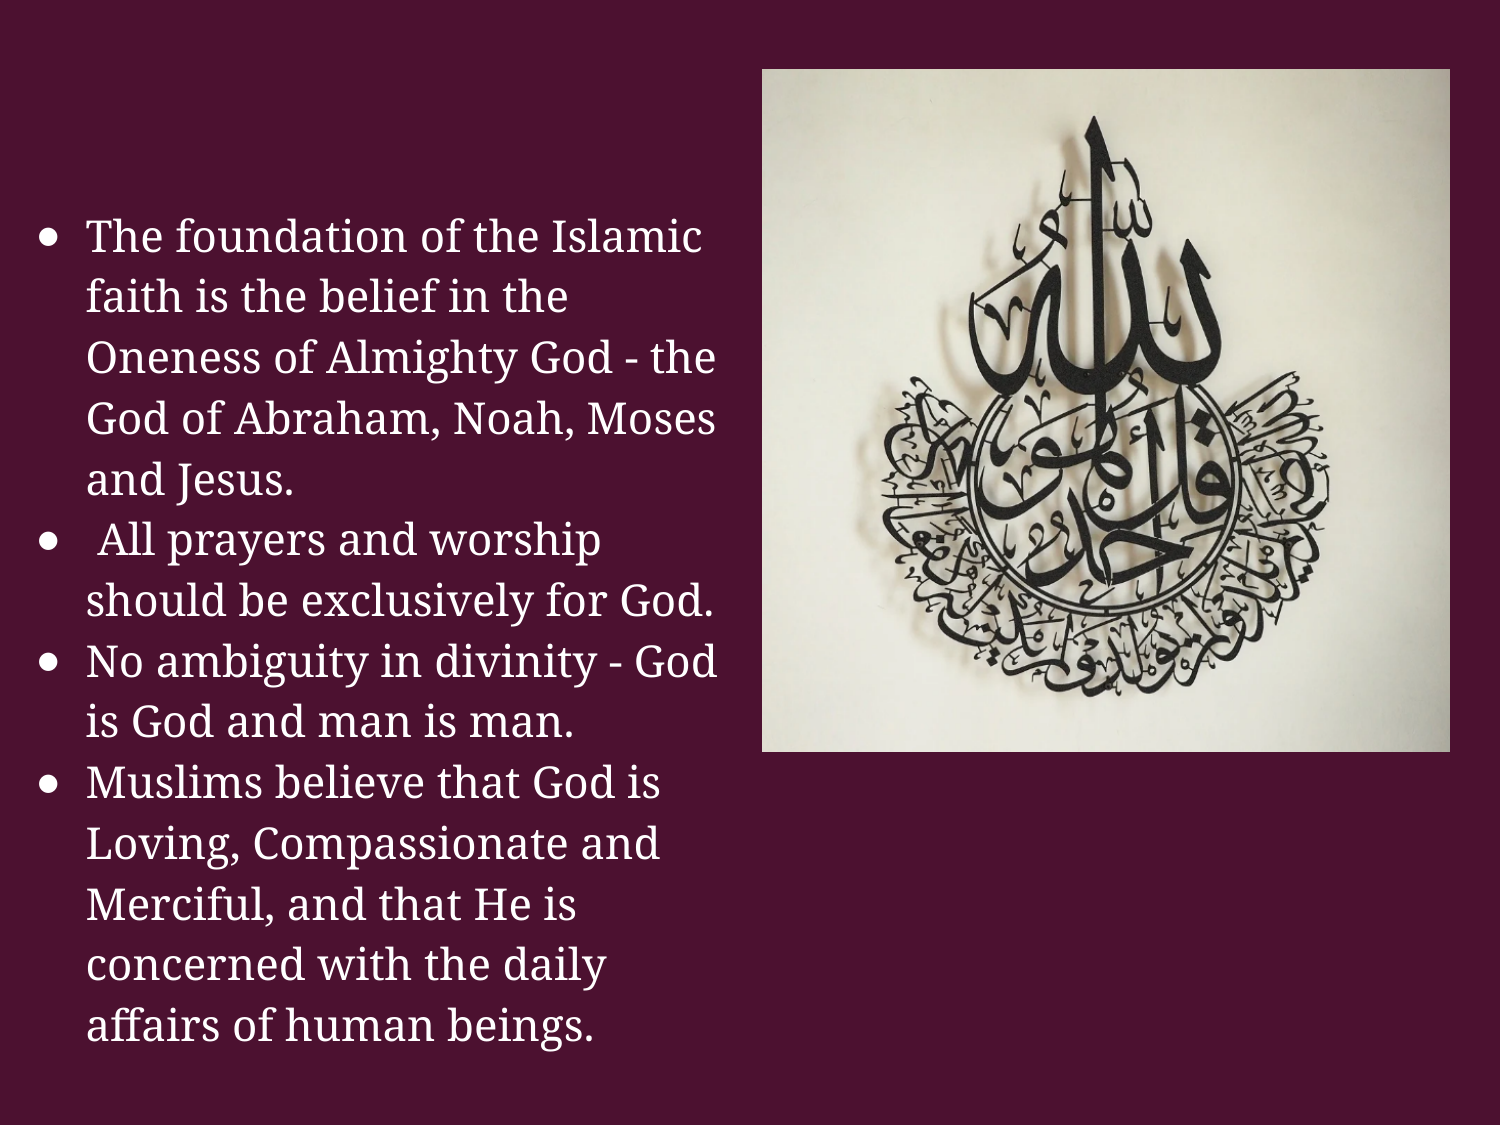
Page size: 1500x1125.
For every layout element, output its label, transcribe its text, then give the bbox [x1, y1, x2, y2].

list The foundation of the Islamic faith is the belief in the Oneness of Almighty God - the God of Abraham, Noah, Moses and Jesus. All prayers and worship should be exclusively for God. No ambiguity in divinity - God is God and man is man. Muslims believe that God is Loving, Compassionate and Merciful, and that He is concerned with the daily affairs of human beings. [0, 185, 763, 1066]
picture [761, 68, 1451, 753]
